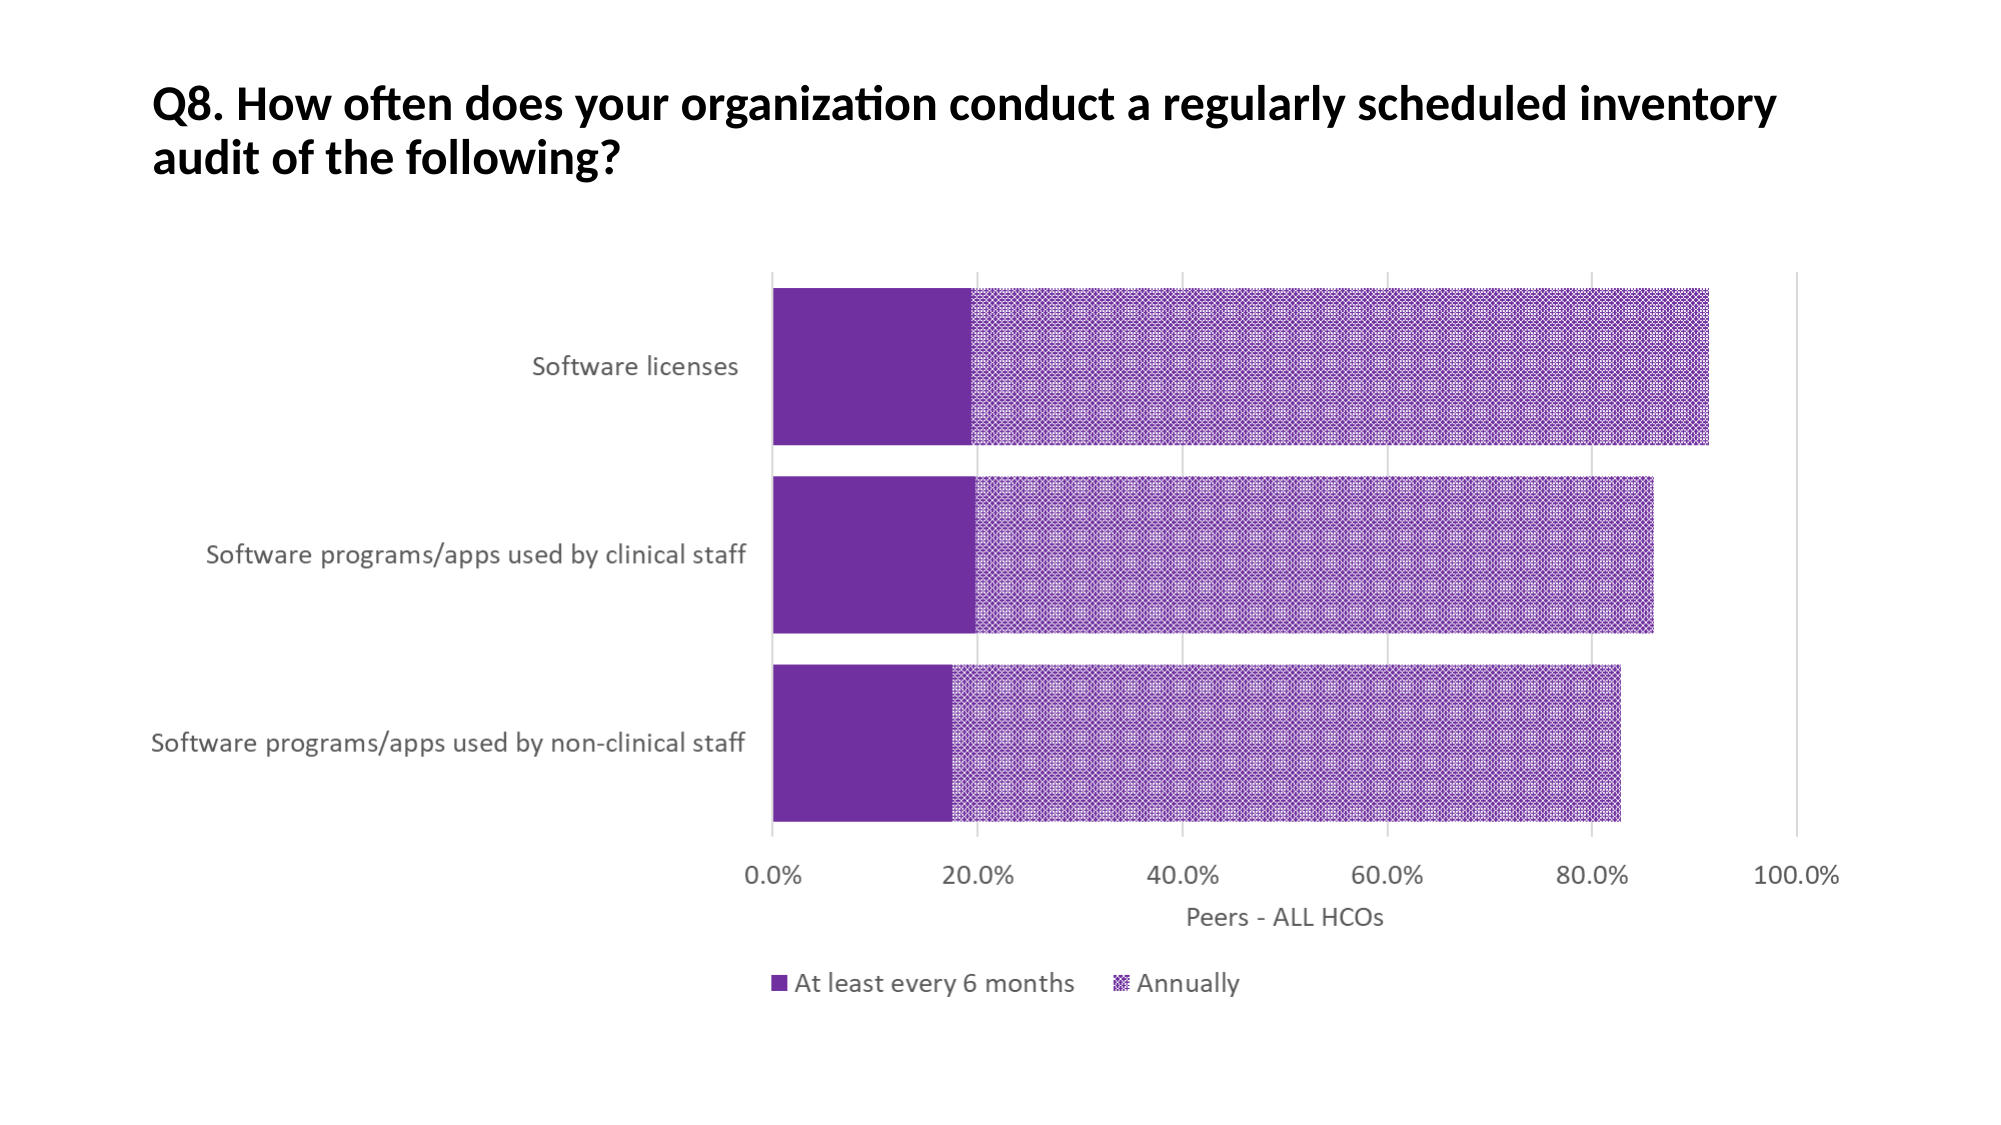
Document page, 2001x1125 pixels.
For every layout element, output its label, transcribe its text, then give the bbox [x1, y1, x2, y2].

title Q8. How often does your organization conduct a regularly scheduled inventory audit of the following? [137, 59, 1863, 204]
picture [137, 249, 1863, 1020]
